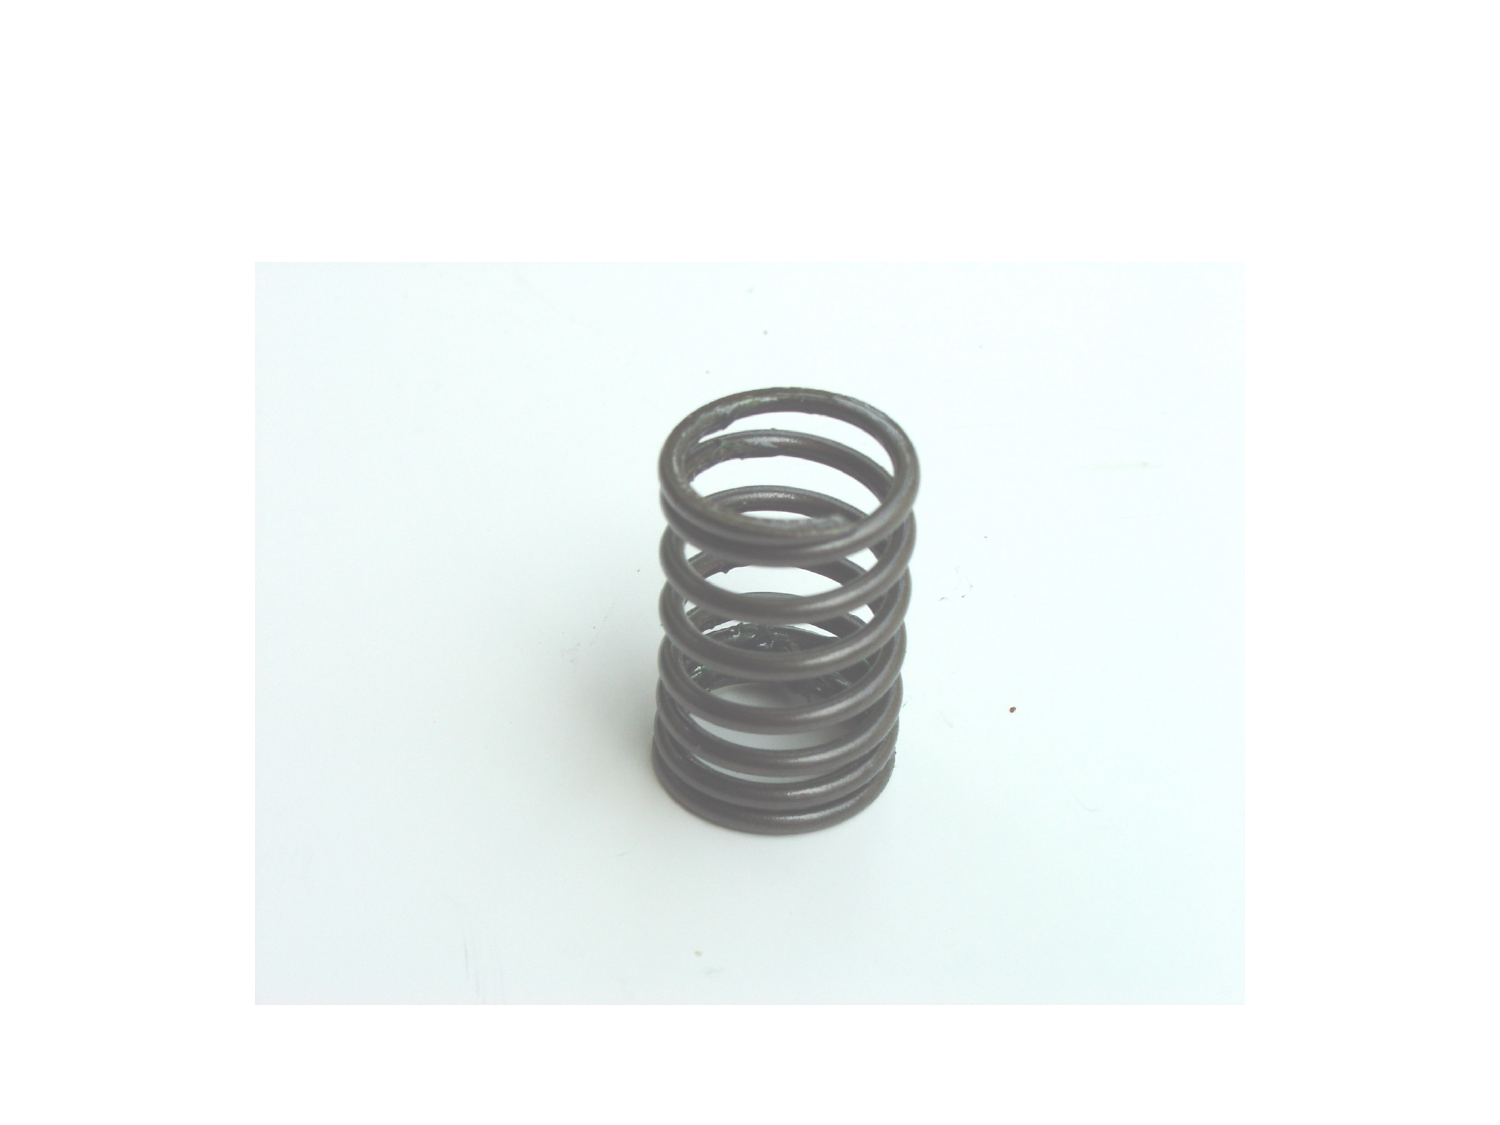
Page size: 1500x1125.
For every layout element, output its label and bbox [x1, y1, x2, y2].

list [254, 262, 1246, 1006]
